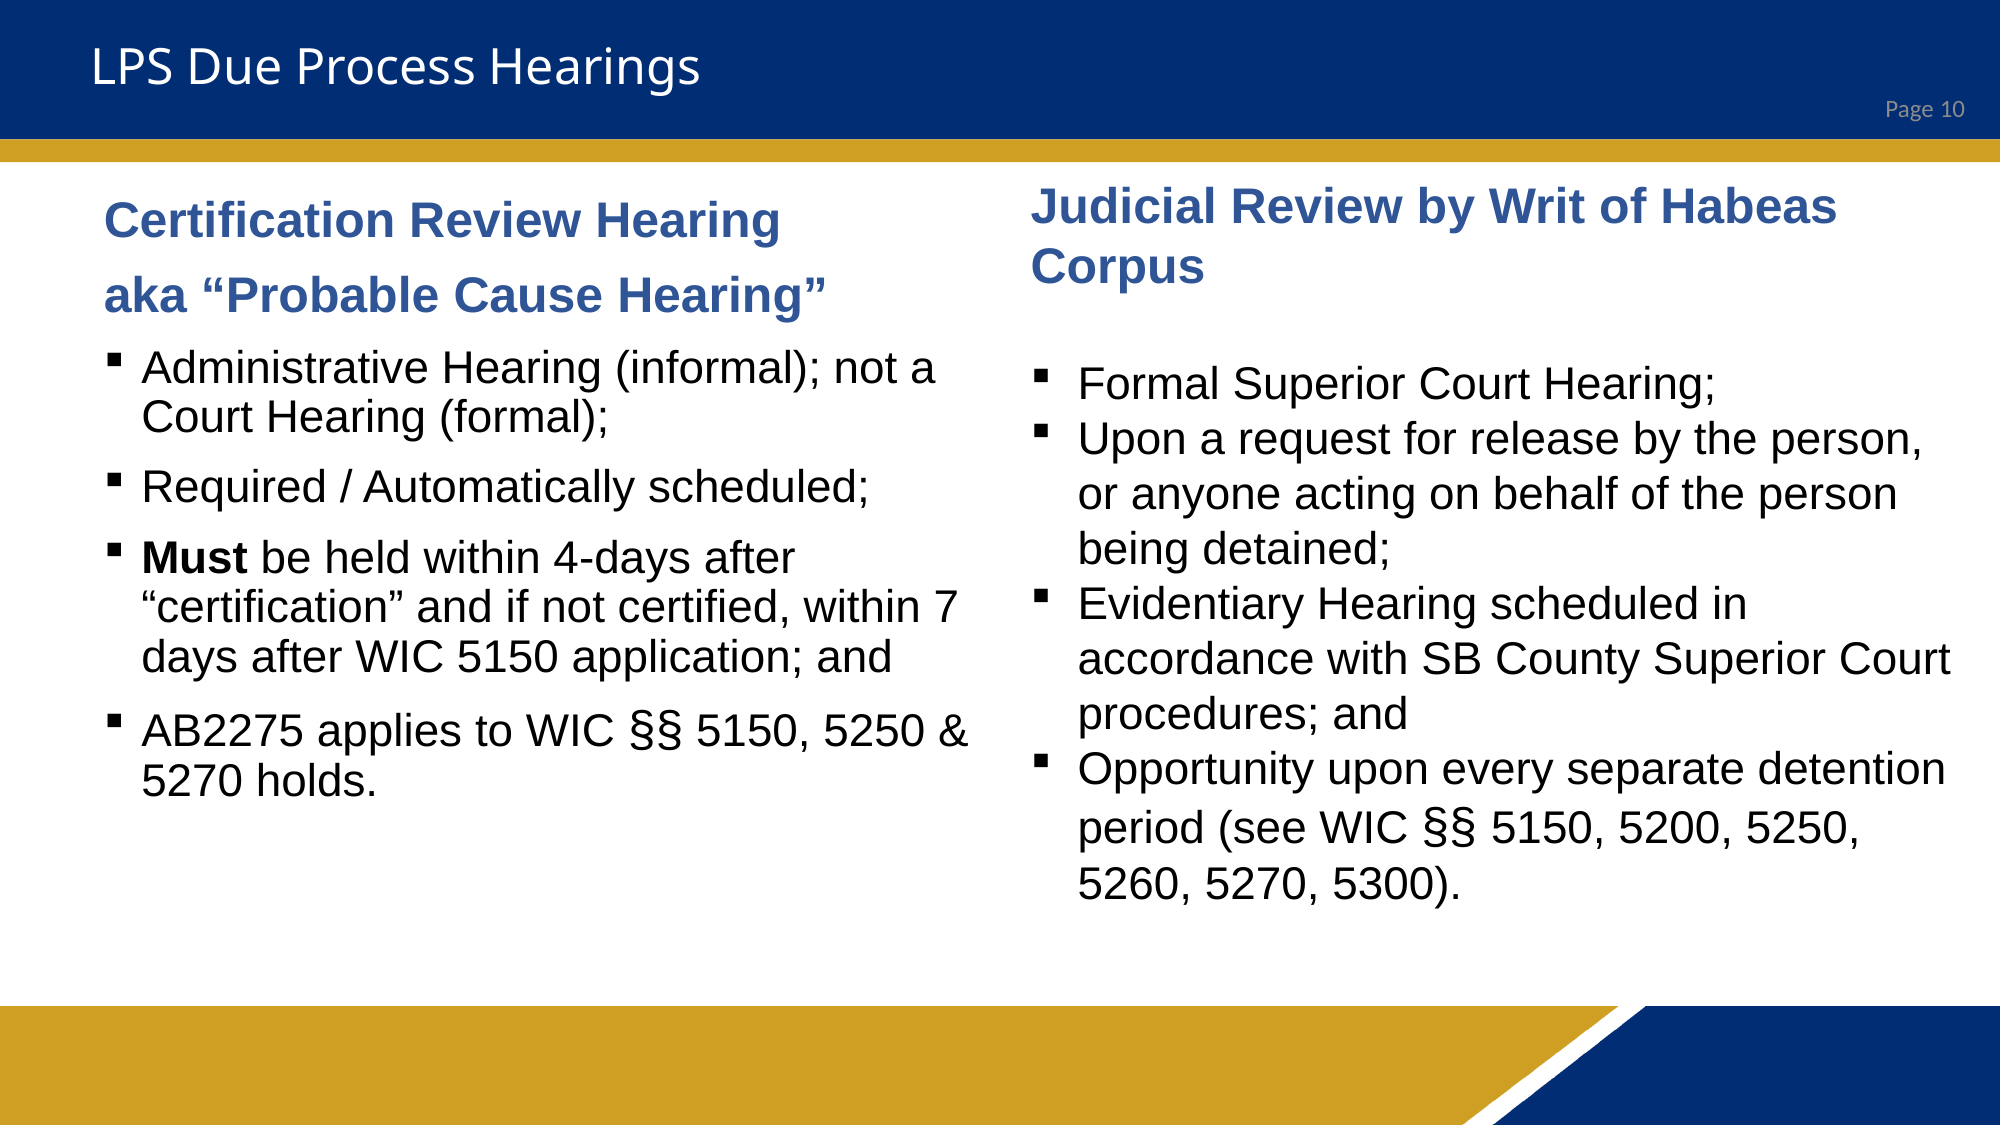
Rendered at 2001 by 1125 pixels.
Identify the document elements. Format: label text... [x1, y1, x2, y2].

text_box Judicial Review by Writ of Habeas Corpus Formal Superior Court Hearing; Upon a request for release by the person, or anyone acting on behalf of the person being detained; Evidentiary Hearing scheduled in accordance with SB County Superior Court procedures; and Opportunity upon every separate detention period (see WIC §§ 5150, 5200, 5250, 5260, 5270, 5300). [1015, 166, 1984, 917]
picture [0, 1006, 2000, 1125]
title LPS Due Process Hearings [75, 0, 1925, 163]
list Certification Review Hearing aka “Probable Cause Hearing” Administrative Hearing (informal); not a Court Hearing (formal); Required / Automatically scheduled; Must be held within 4-days after “certification” and if not certified, within 7 days after WIC 5150 application; and AB2275 applies to WIC §§ 5150, 5250 & 5270 holds. [88, 186, 1000, 574]
